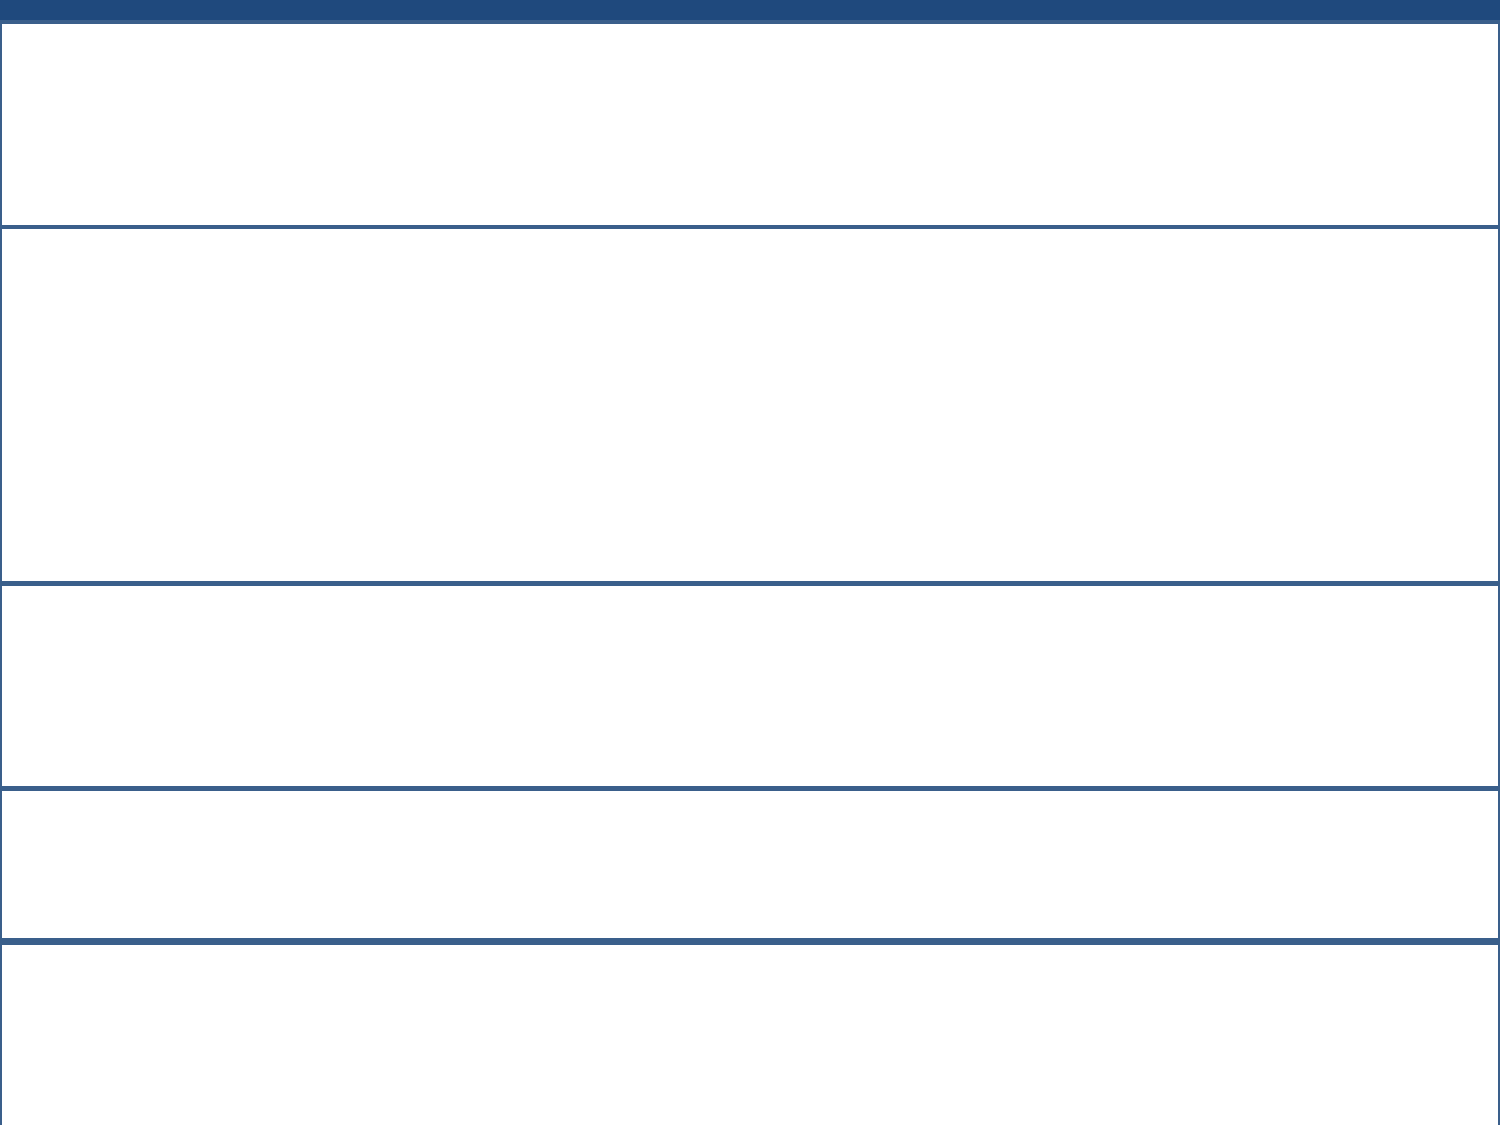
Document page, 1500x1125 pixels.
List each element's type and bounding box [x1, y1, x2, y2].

text_box [0, 20, 1500, 225]
text_box [0, 581, 1500, 787]
text_box [0, 787, 1500, 940]
text_box [0, 940, 1500, 1125]
text_box [0, 225, 1500, 581]
